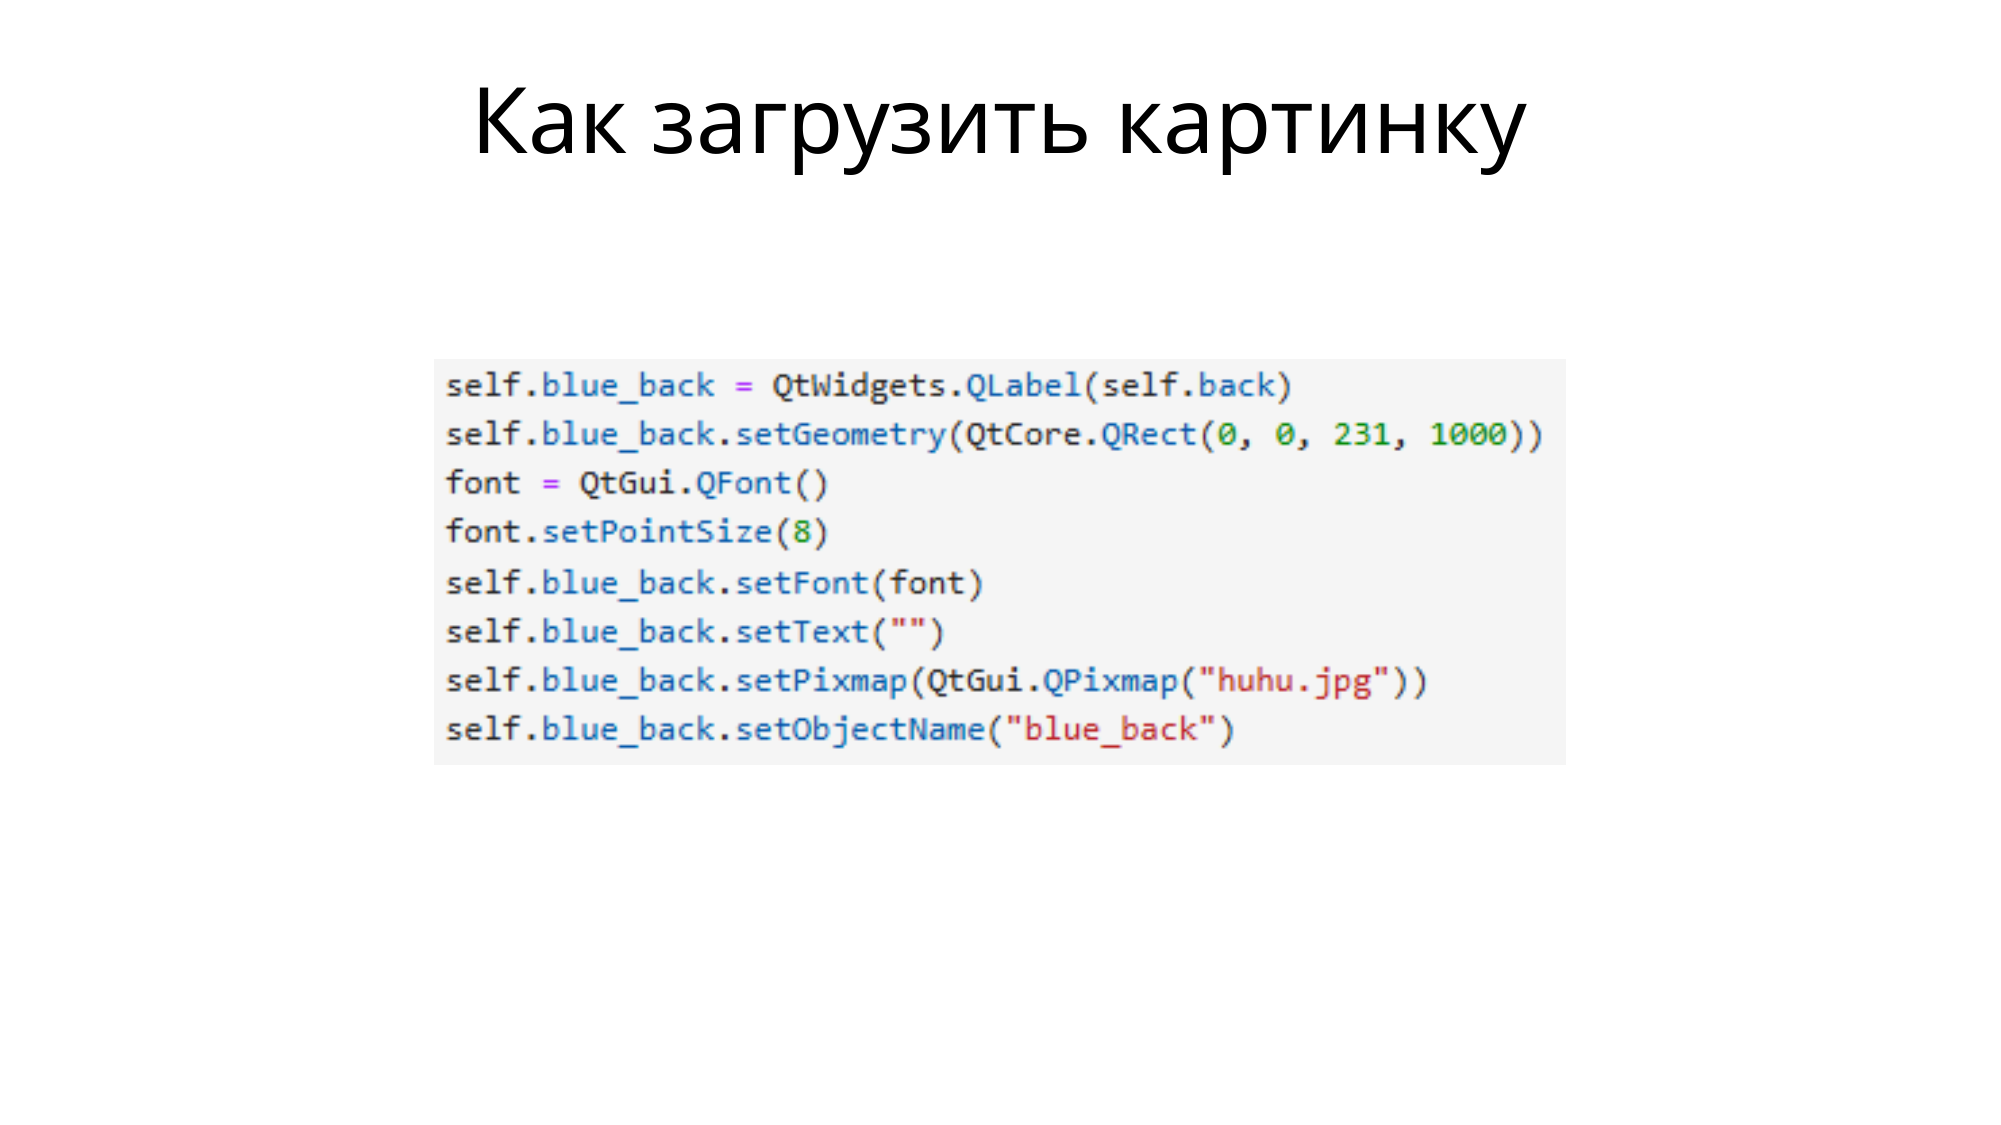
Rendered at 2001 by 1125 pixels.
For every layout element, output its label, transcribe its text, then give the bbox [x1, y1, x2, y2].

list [434, 359, 1566, 765]
title Как загрузить картинку [137, 61, 1863, 186]
